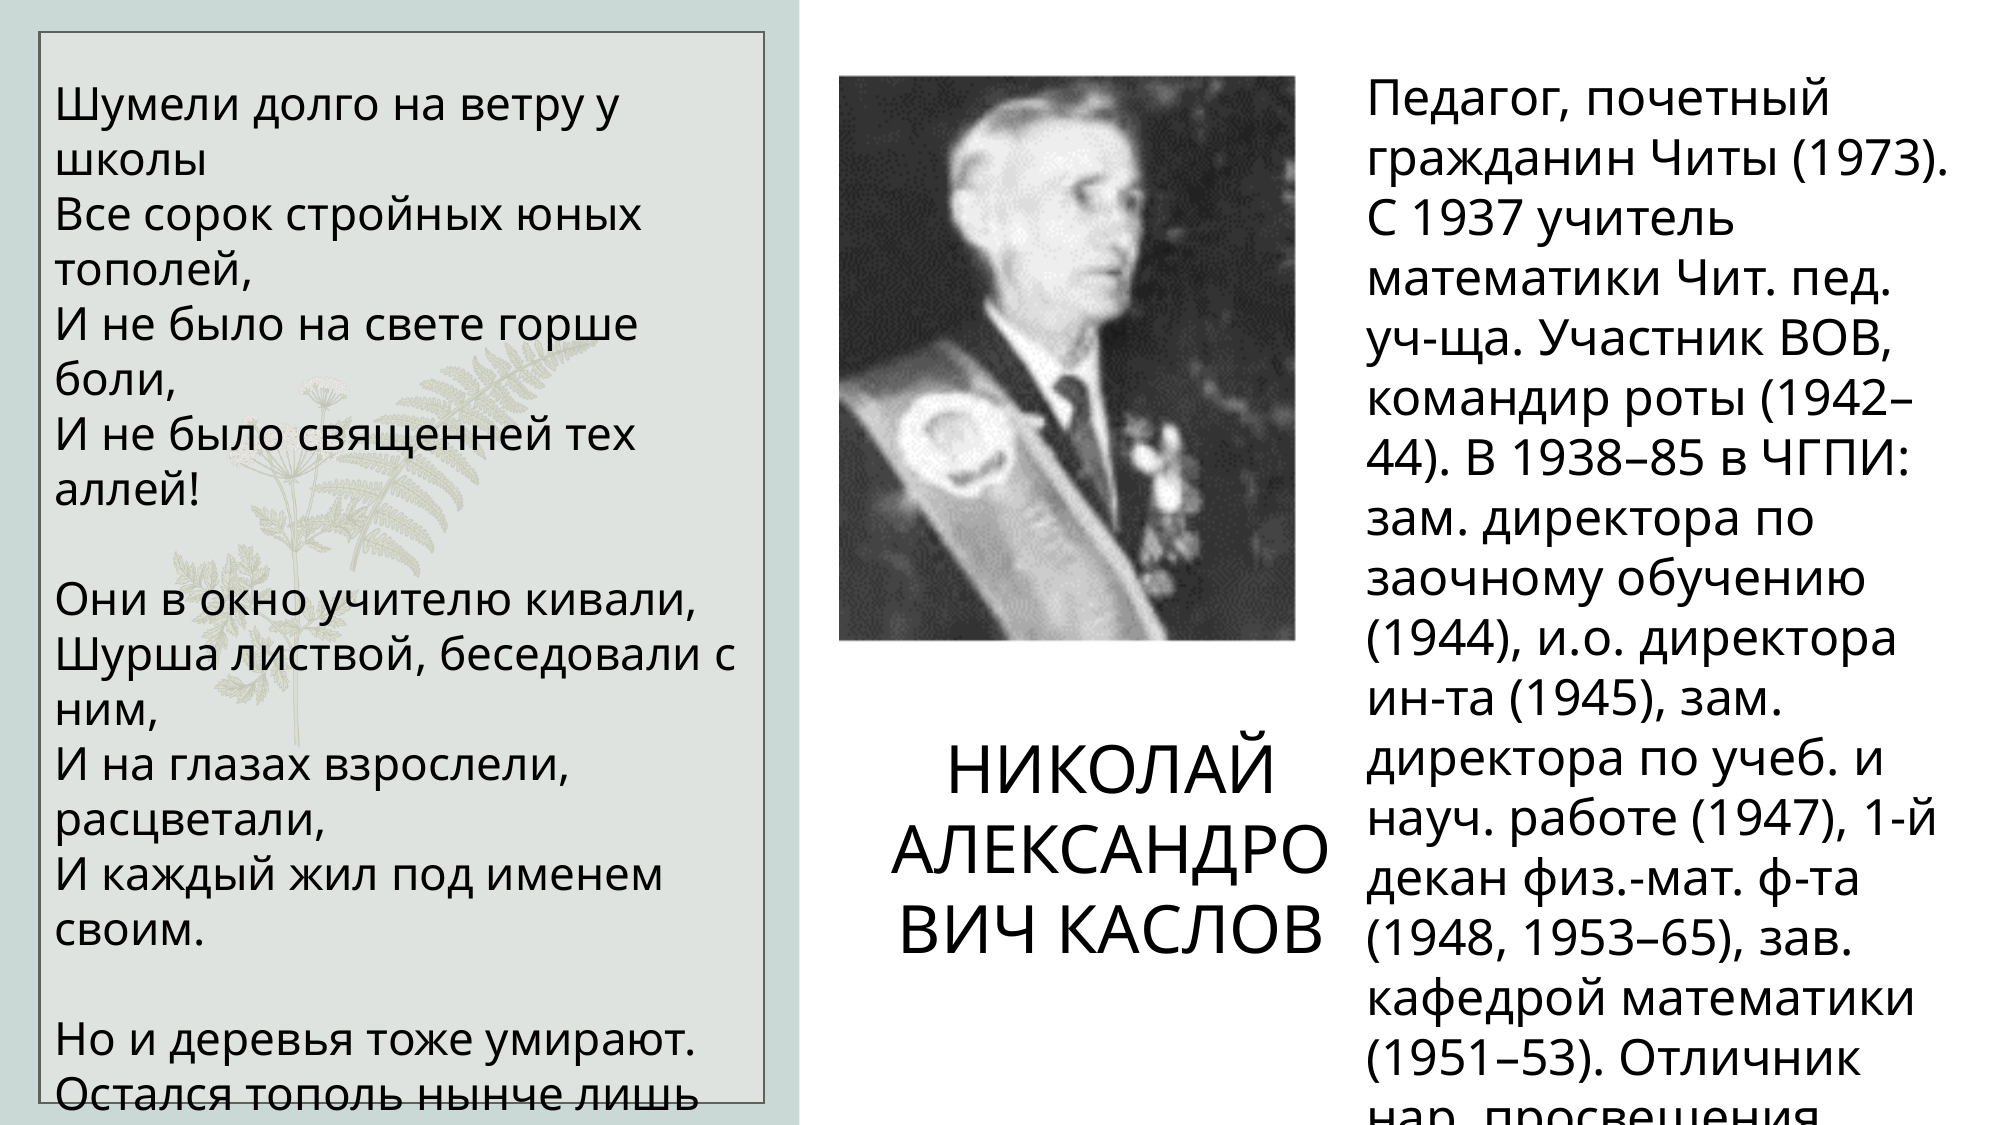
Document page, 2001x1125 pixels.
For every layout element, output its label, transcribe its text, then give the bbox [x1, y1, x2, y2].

text_box НИКОЛАЙ АЛЕКСАНДРОВИЧ КАСЛОВ [872, 719, 1352, 975]
text_box Педагог, почетный гражданин Читы (1973). С 1937 учитель математики Чит. пед. уч-ща. Участник ВОВ, командир роты (1942–44). В 1938–85 в ЧГПИ: зам. директора по заочному обучению (1944), и.о. директора ин-та (1945), зам. директора по учеб. и науч. работе (1947), 1-й декан физ.-мат. ф-та (1948, 1953–65), зав. кафедрой математики (1951–53). Отличник нар. просвещения (1960). Награжден орденами Трудового Красного Знамени (1961), Отеч. войны 1-й ст. (1985), медалями. [1351, 58, 1971, 1125]
text_box [38, 31, 765, 1104]
picture [839, 67, 1303, 656]
text_box Шумели долго на ветру у школы Все сорок стройных юных тополей, И не было на свете горше боли, И не было священней тех аллей! Они в окно учителю кивали, Шурша листвой, беседовали с ним, И на глазах взрослели, расцветали, И каждый жил под именем своим. Но и деревья тоже умирают. Остался тополь нынче лишь один. Один...Но память вечна. Не сгорает, И наш народ — как был — непобедим! *** [39, 67, 775, 1125]
